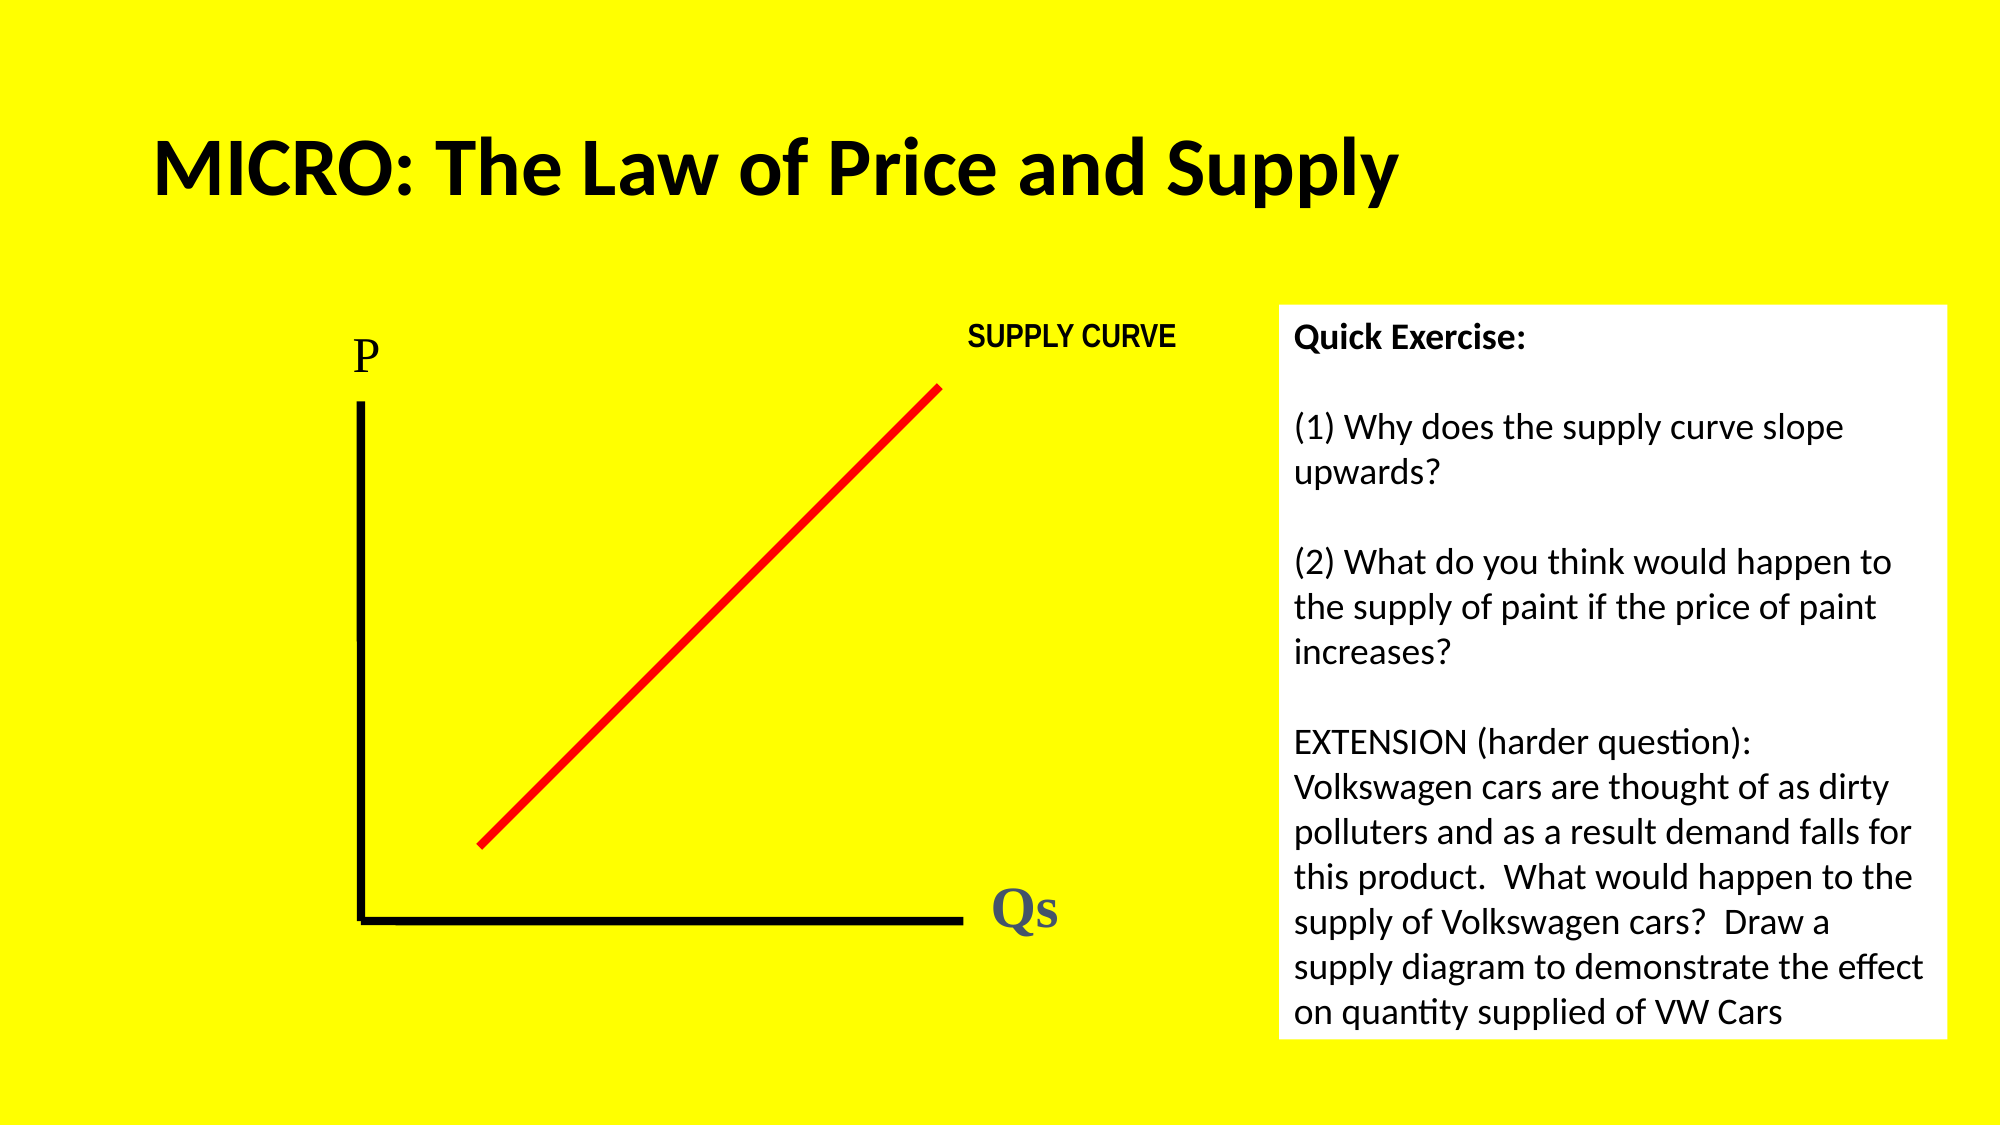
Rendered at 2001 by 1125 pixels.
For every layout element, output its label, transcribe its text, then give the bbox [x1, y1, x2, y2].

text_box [337, 306, 1194, 949]
title MICRO: The Law of Price and Supply [137, 59, 1863, 278]
text_box Quick Exercise: (1) Why does the supply curve slope upwards? (2) What do you think would happen to the supply of paint if the price of paint increases? EXTENSION (harder question): Volkswagen cars are thought of as dirty polluters and as a result demand falls for this product. What would happen to the supply of Volkswagen cars? Draw a supply diagram to demonstrate the effect on quantity supplied of VW Cars [1279, 304, 1948, 1040]
